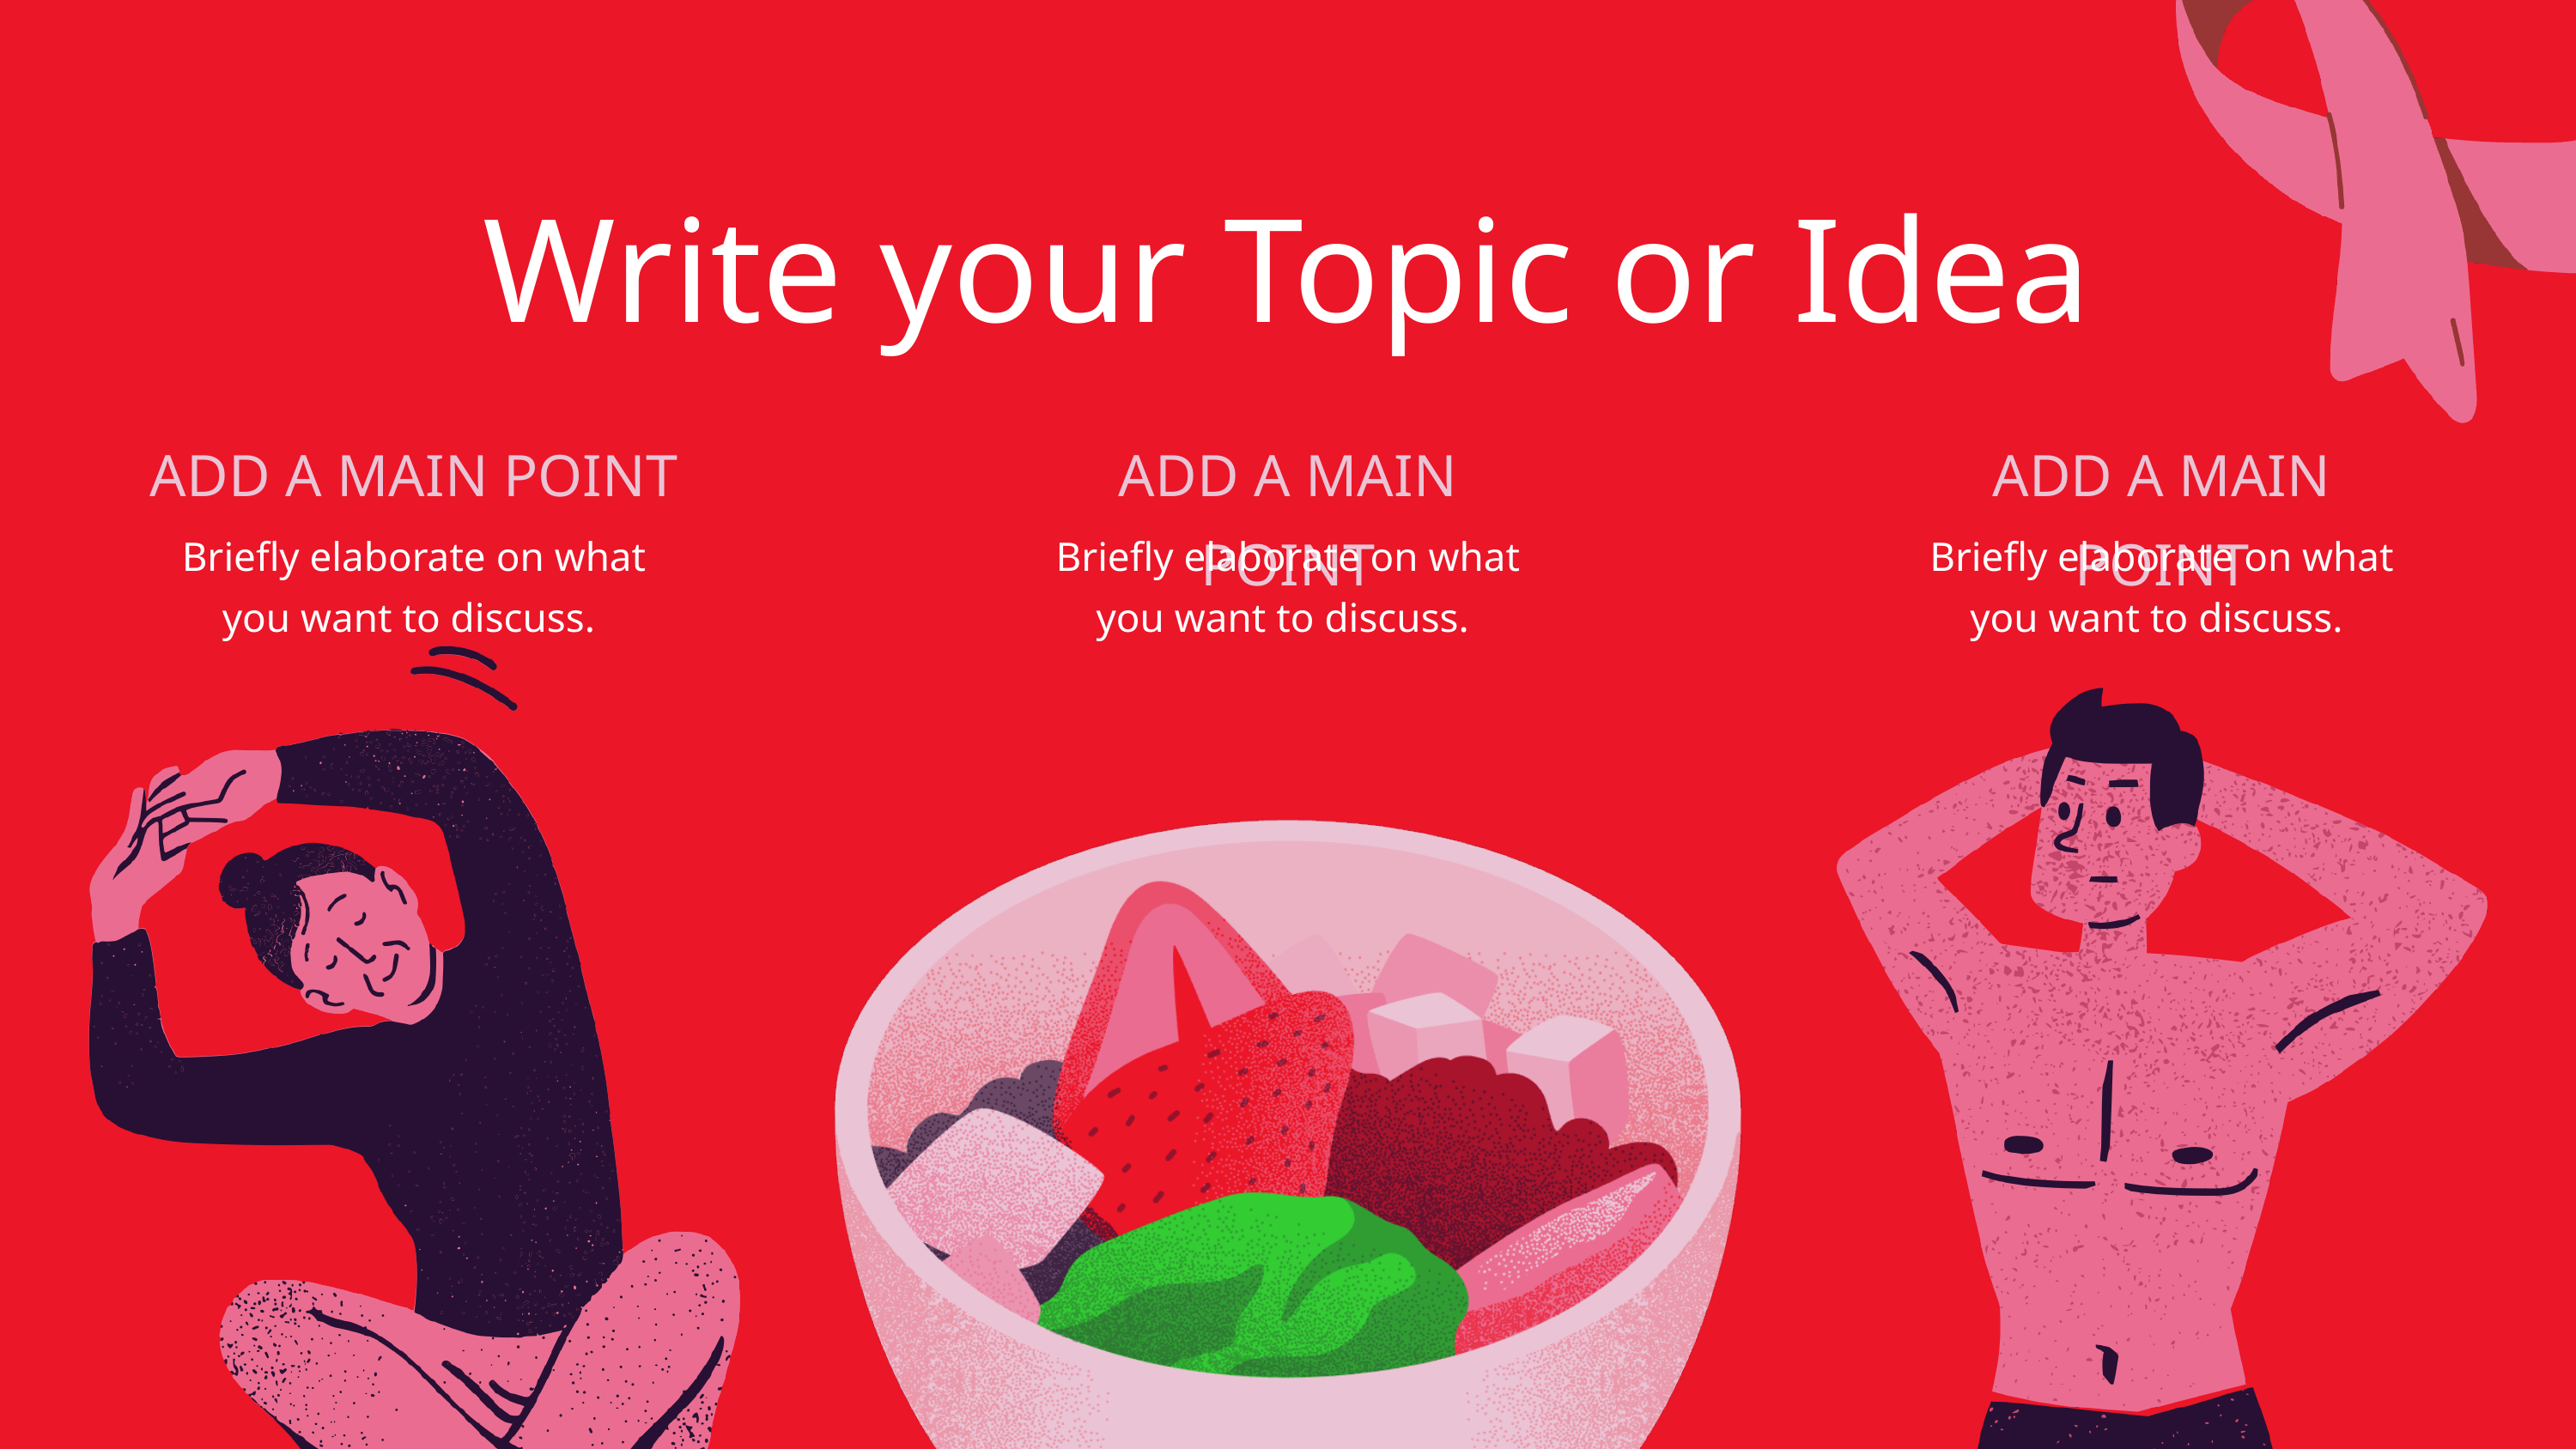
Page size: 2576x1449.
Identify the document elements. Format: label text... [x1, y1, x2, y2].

text_box ADD A MAIN POINT [1029, 418, 1547, 597]
text_box Briefly elaborate on what you want to discuss. [1054, 517, 1522, 640]
text_box Briefly elaborate on what you want to discuss. [1928, 517, 2396, 640]
text_box ADD A MAIN POINT [1905, 418, 2418, 597]
picture [88, 645, 740, 1449]
picture [830, 819, 1746, 1449]
picture [1836, 687, 2488, 1449]
picture [2050, 0, 2576, 483]
text_box ADD A MAIN POINT [144, 418, 683, 508]
text_box Briefly elaborate on what you want to discuss. [180, 517, 648, 640]
text_box Write your Topic or Idea [143, 144, 2046, 351]
